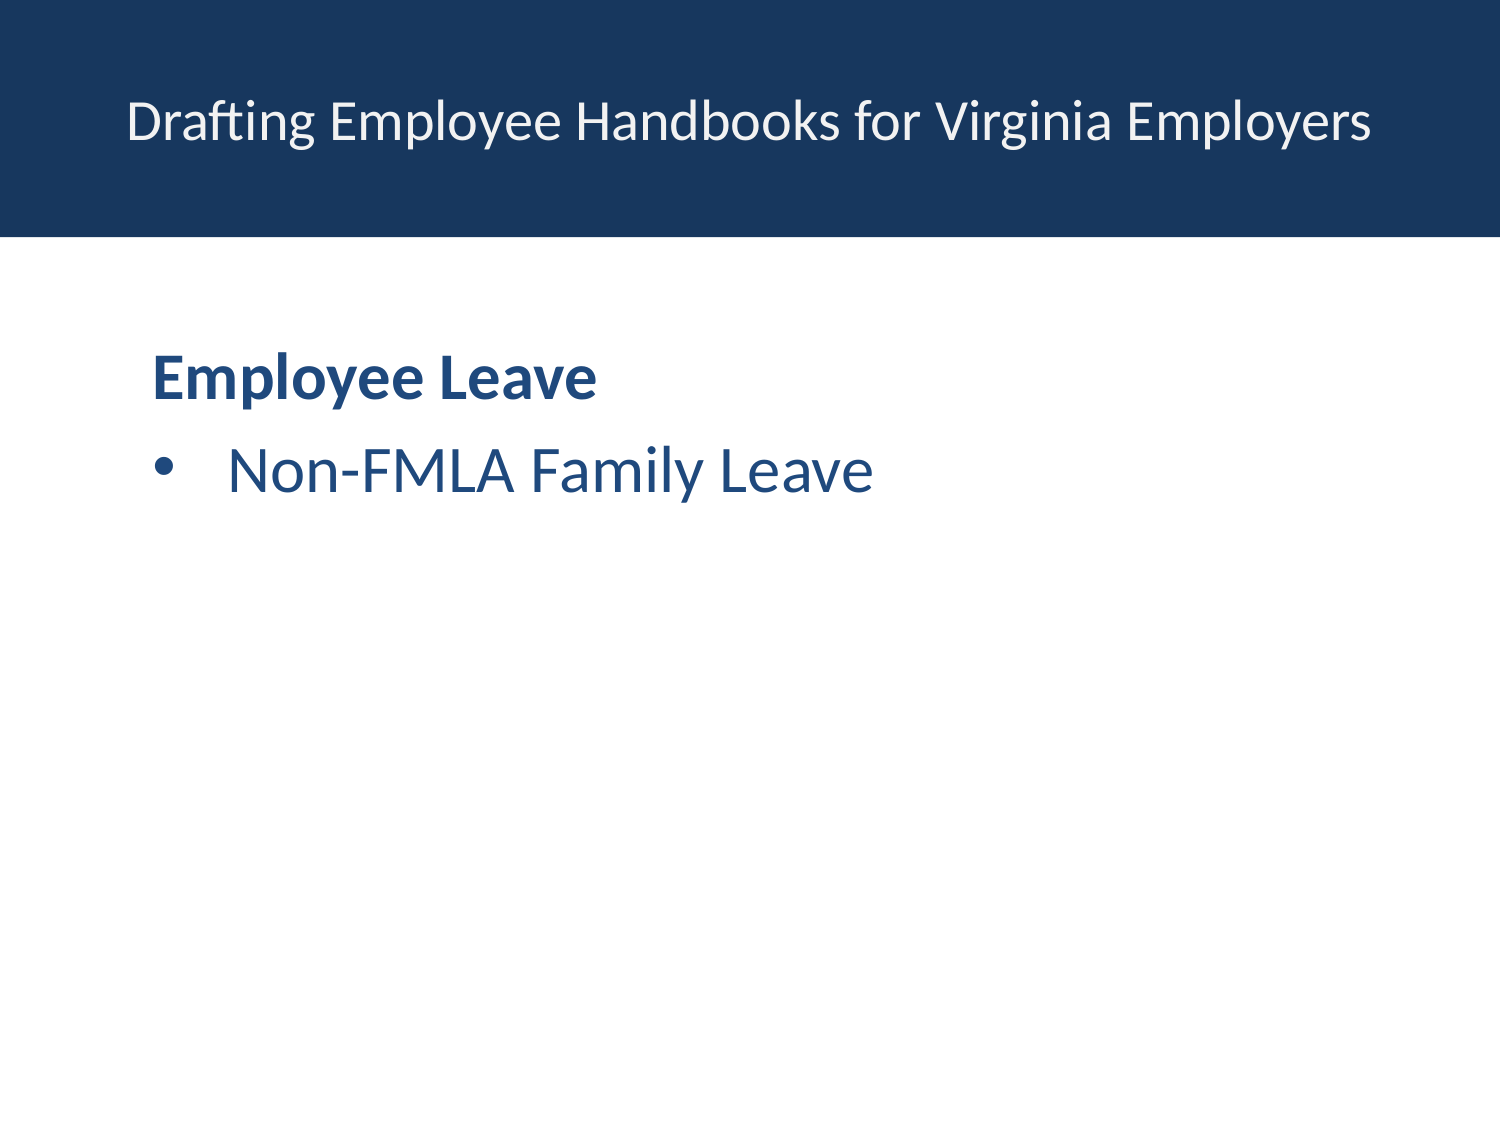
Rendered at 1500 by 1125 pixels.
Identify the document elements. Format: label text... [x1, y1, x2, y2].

subtitle Employee Leave Non-FMLA Family Leave [137, 324, 1363, 1025]
title Drafting Employee Handbooks for Virginia Employers [0, 0, 1500, 238]
